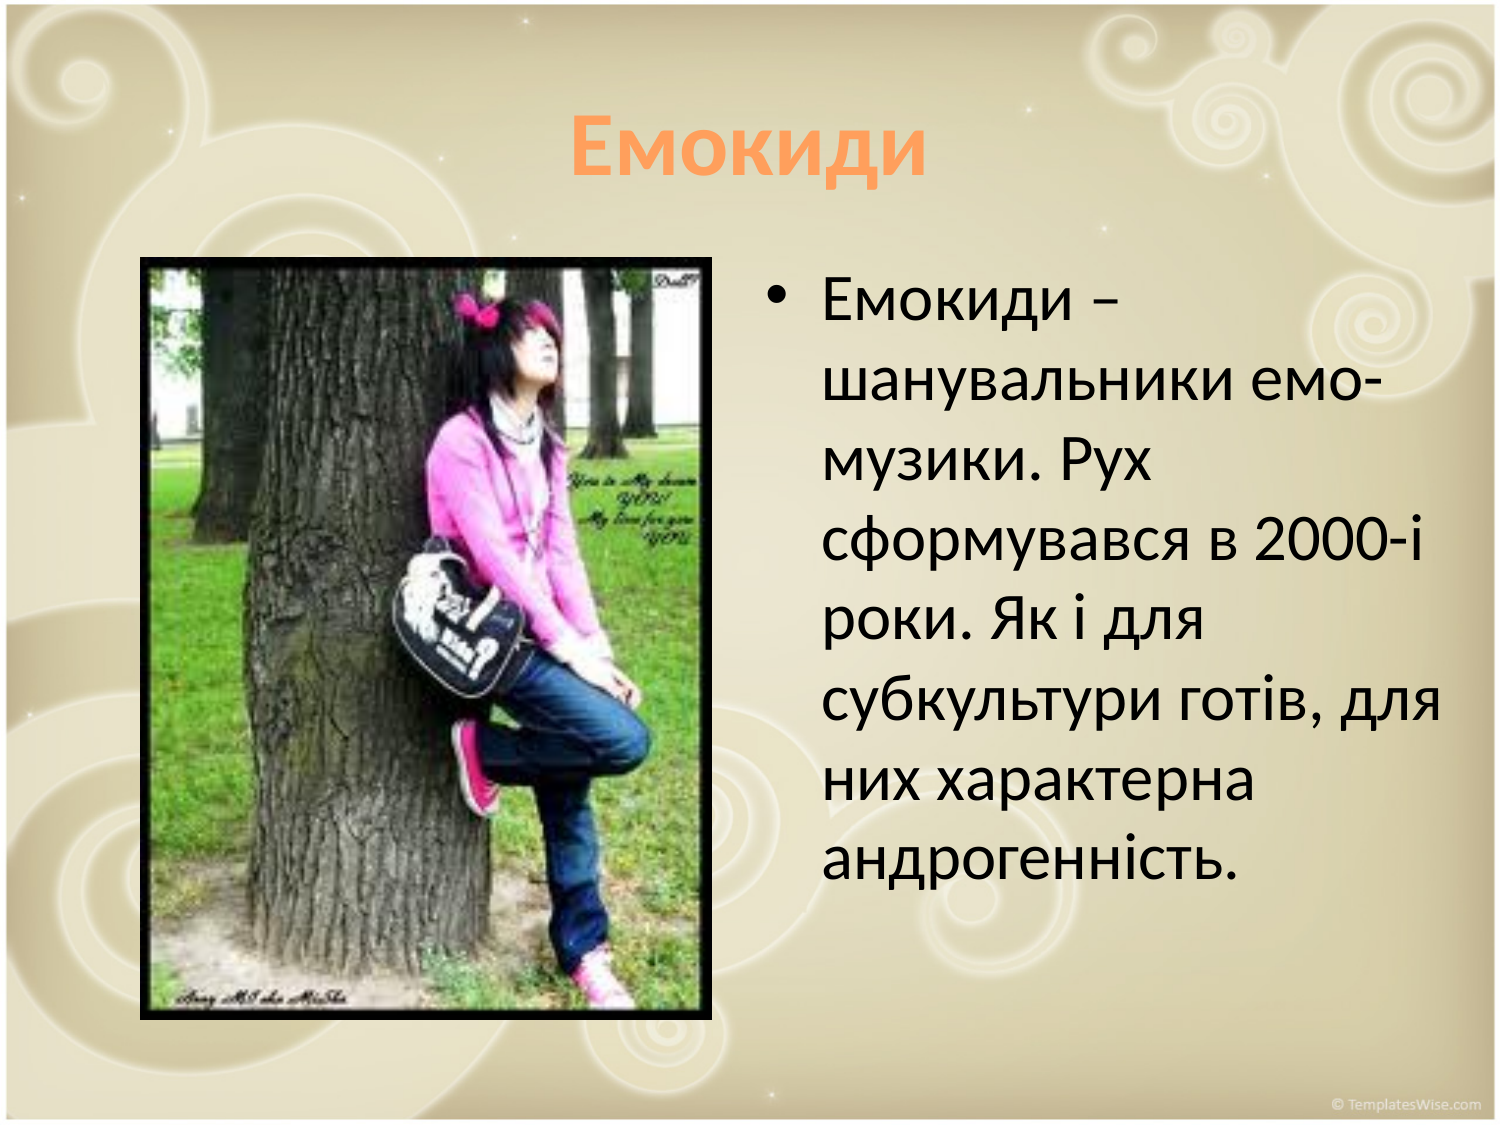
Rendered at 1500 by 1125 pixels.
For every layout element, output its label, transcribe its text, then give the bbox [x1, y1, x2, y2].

title Емокиди [75, 45, 1425, 233]
list Емокиди – шанувальники емо-музики. Рух сформувався в 2000-і роки. Як і для субкультури готів, для них характерна андрогенність. [750, 246, 1465, 1102]
picture [0, 0, 1500, 1125]
